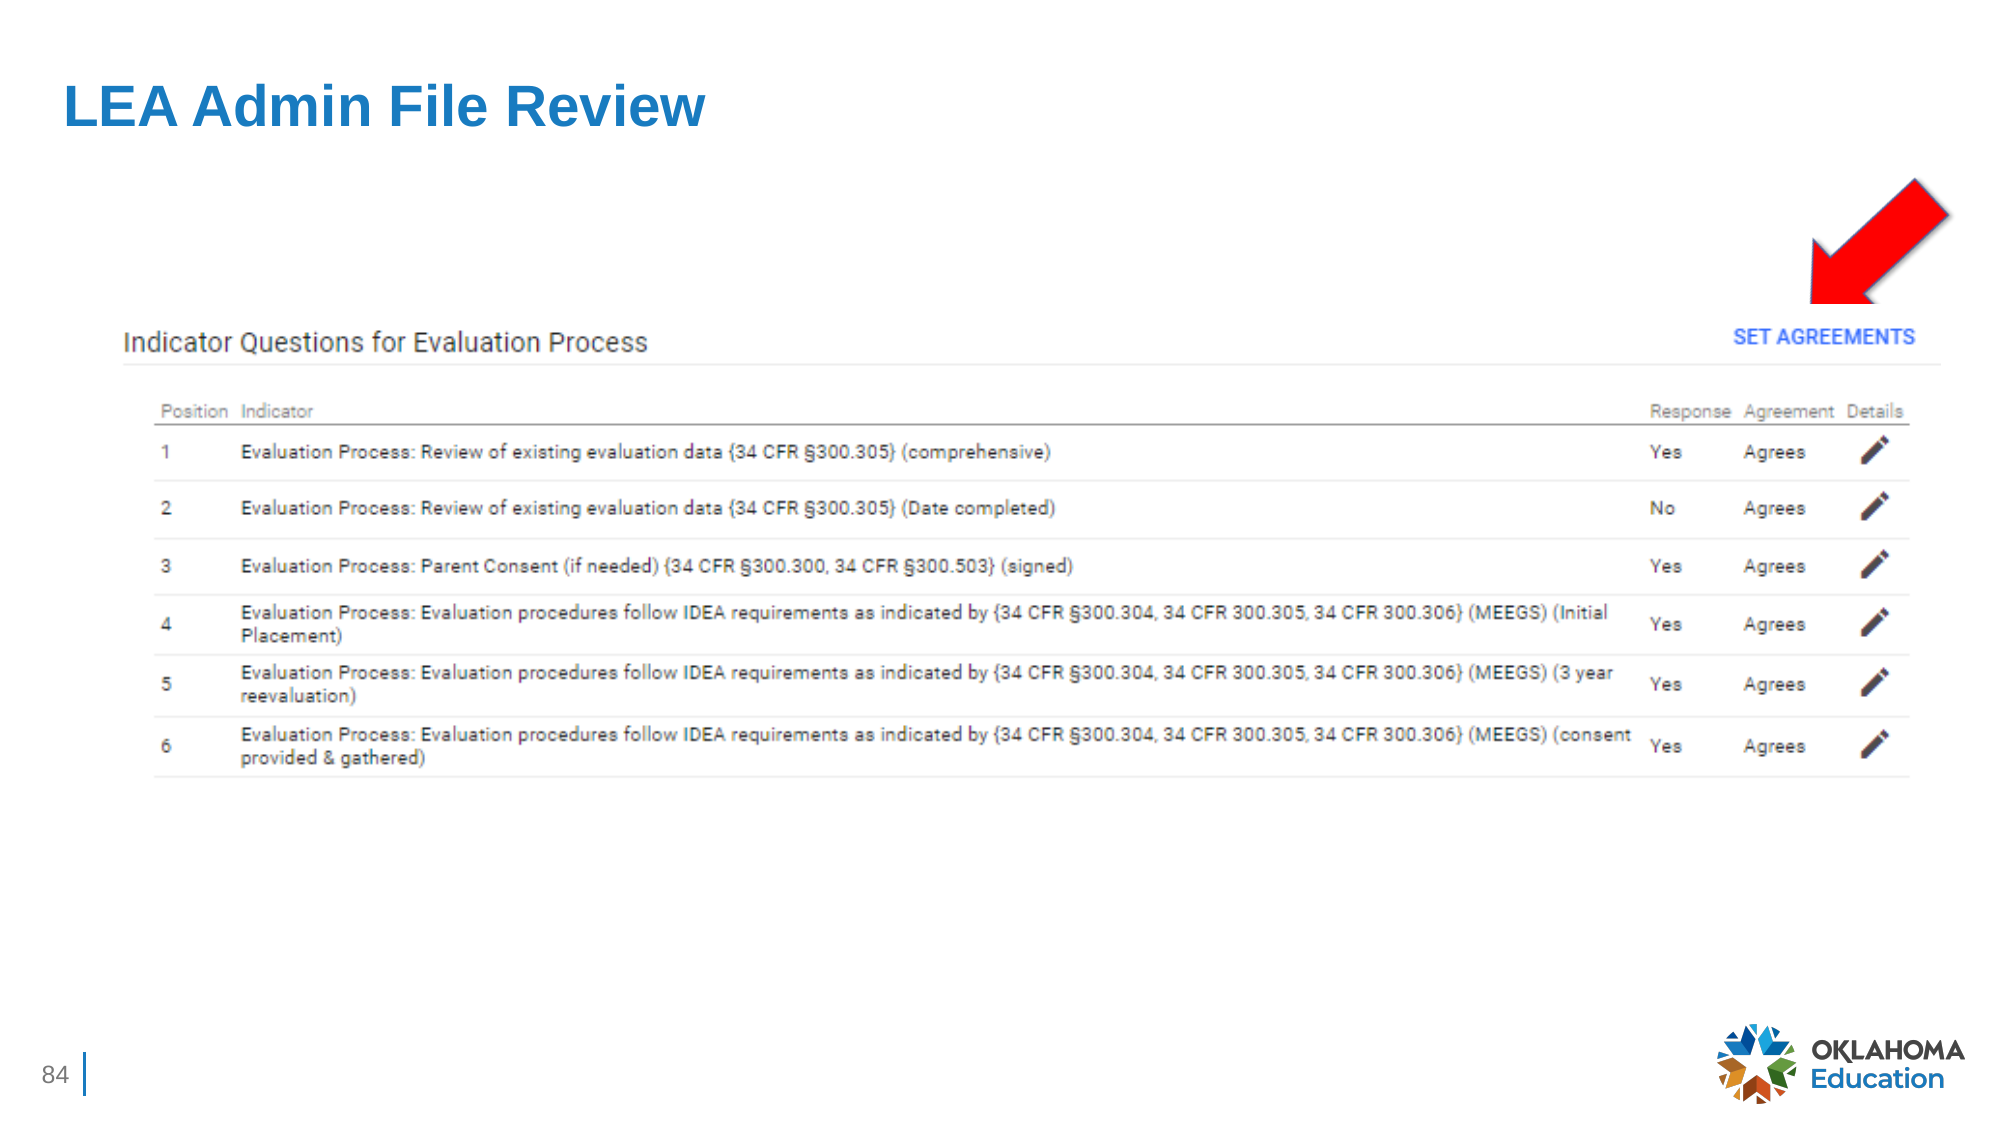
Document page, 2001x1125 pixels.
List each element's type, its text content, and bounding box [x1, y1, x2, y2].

picture [89, 144, 1969, 784]
picture [1717, 1024, 1965, 1104]
slide_number 84 [0, 1043, 85, 1104]
title LEA Admin File Review [48, 59, 810, 157]
